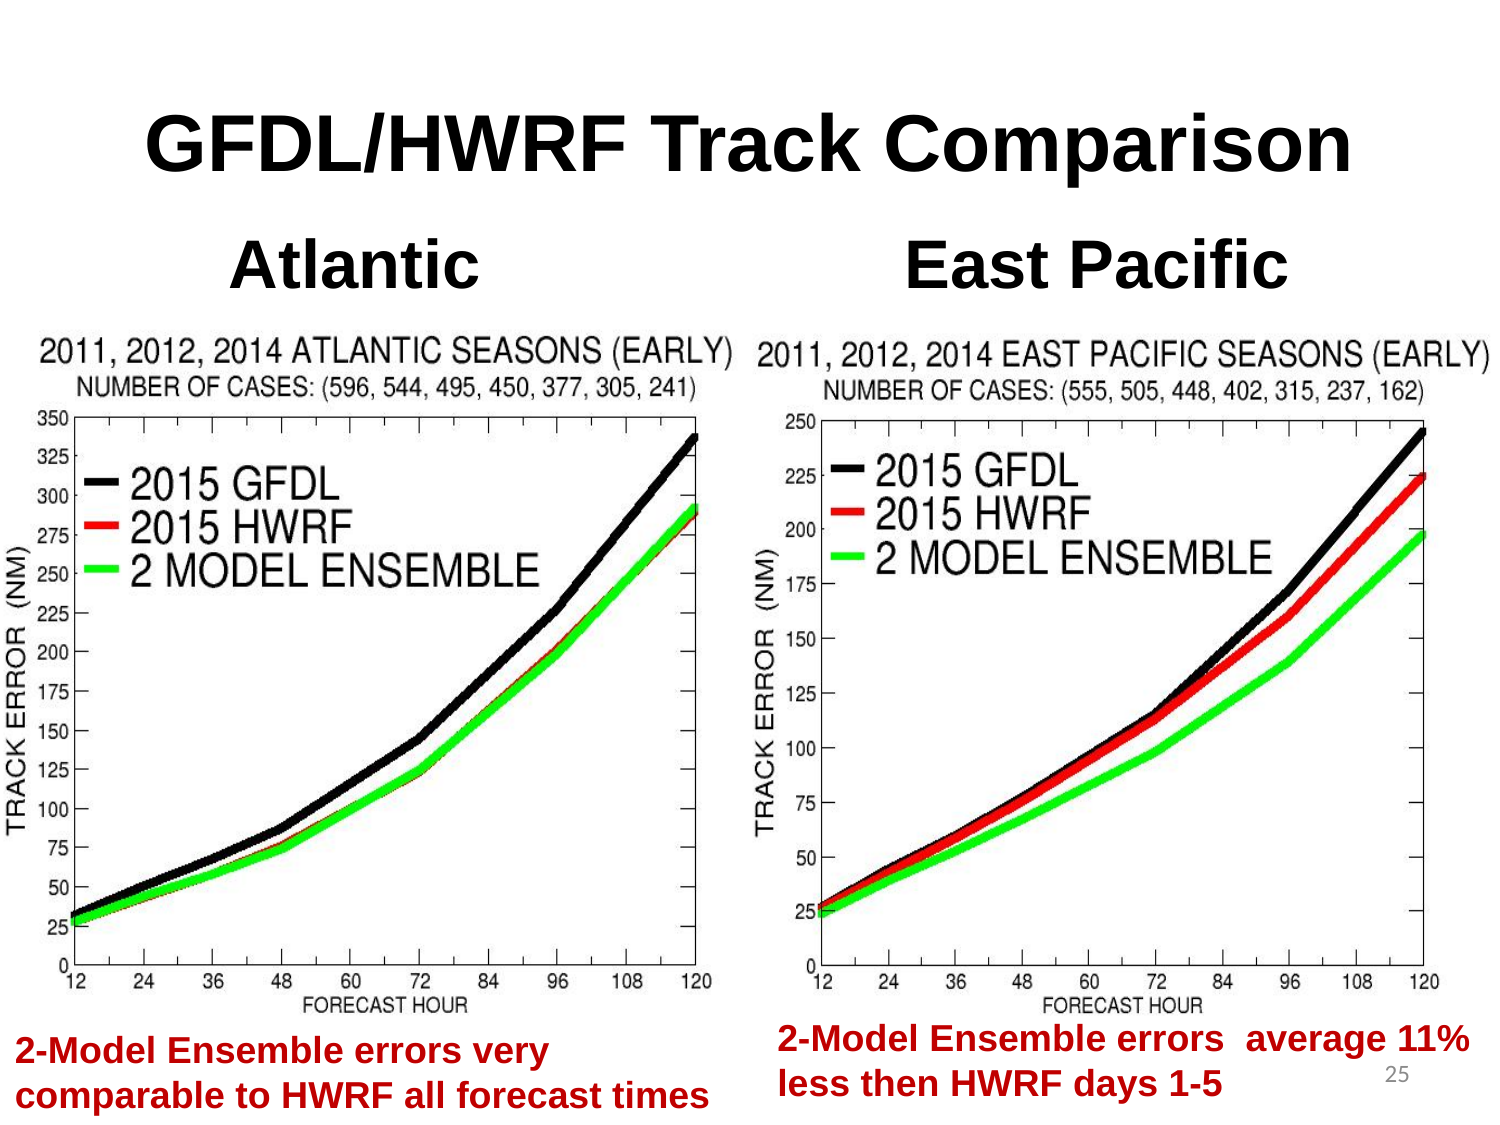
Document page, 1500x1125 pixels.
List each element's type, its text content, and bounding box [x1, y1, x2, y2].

slide_number 25 [1074, 1042, 1425, 1103]
title GFDL/HWRF Track Comparison [75, 45, 1425, 233]
text_box 2-Model Ensemble errors average 11% less then HWRF days 1-5 [762, 1033, 1500, 1112]
text_box Atlantic [213, 212, 496, 310]
picture [0, 324, 1500, 1026]
text_box 2-Model Ensemble errors very comparable to HWRF all forecast times [0, 1034, 750, 1124]
text_box East Pacific [889, 212, 1306, 310]
